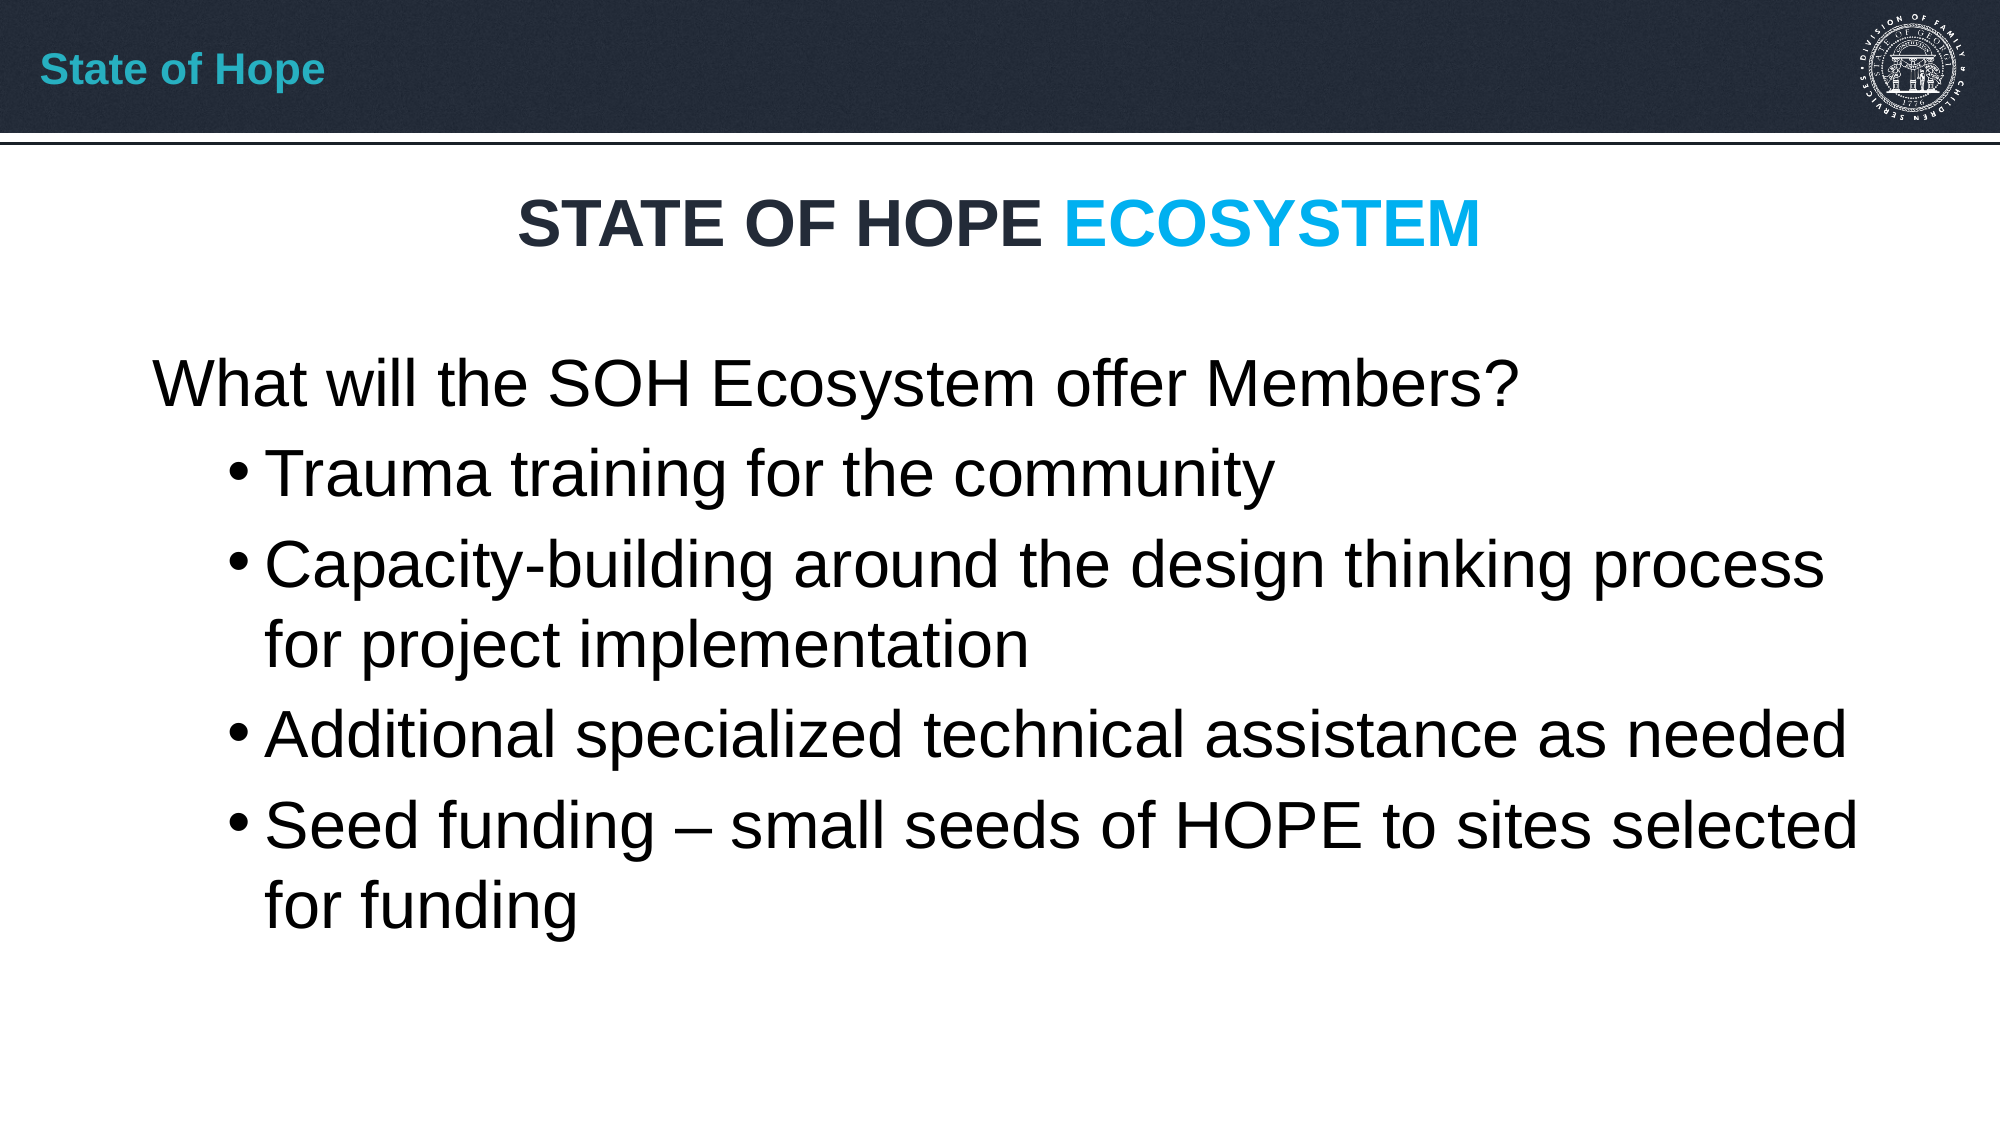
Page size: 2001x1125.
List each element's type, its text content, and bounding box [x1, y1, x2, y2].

text_box STATE OF HOPE ECOSYSTEM [137, 144, 1863, 315]
text_box What will the SOH Ecosystem offer Members? Trauma training for the community Capacity-building around the design thinking process for project implementation Additional specialized technical assistance as needed Seed funding – small seeds of HOPE to sites selected for funding [137, 331, 1909, 1028]
text_box STATE OF HOPE ECOSYSTEM [137, 135, 1863, 143]
picture [0, 0, 2000, 133]
